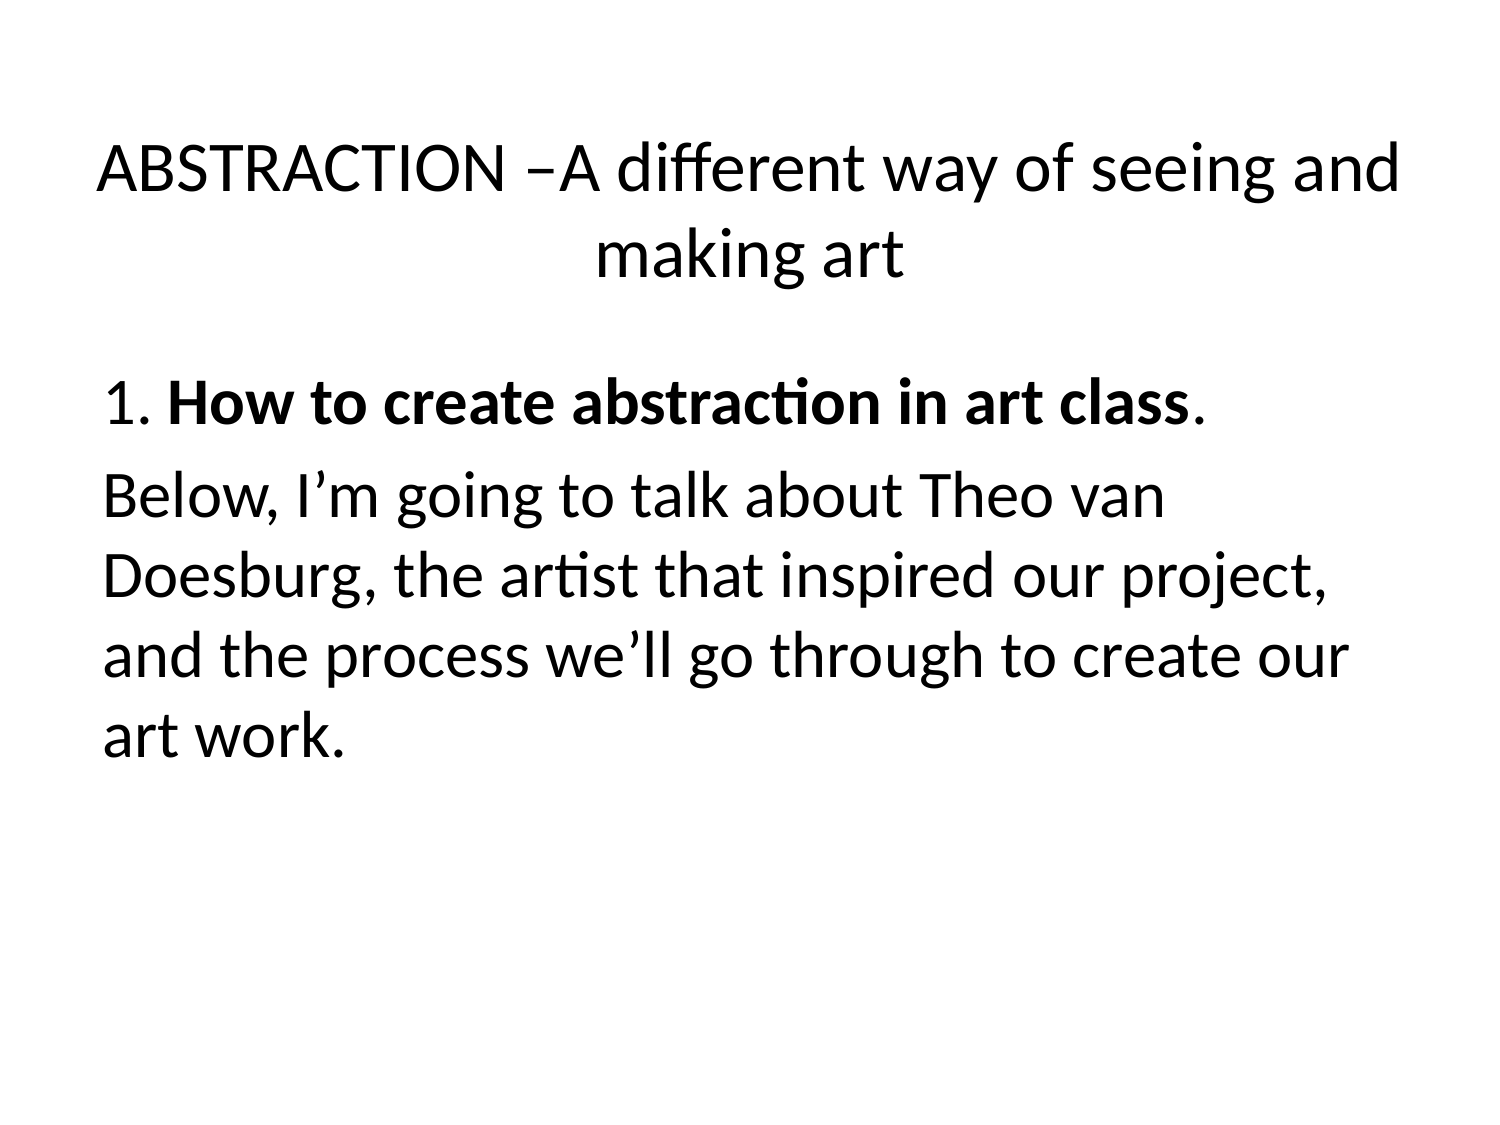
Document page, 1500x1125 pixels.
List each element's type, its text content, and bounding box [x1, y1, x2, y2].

list 1. How to create abstraction in art class. Below, I’m going to talk about Theo van Doesburg, the artist that inspired our project, and the process we’ll go through to create our art work. [87, 350, 1438, 1093]
title ABSTRACTION –A different way of seeing and making art [75, 112, 1425, 300]
